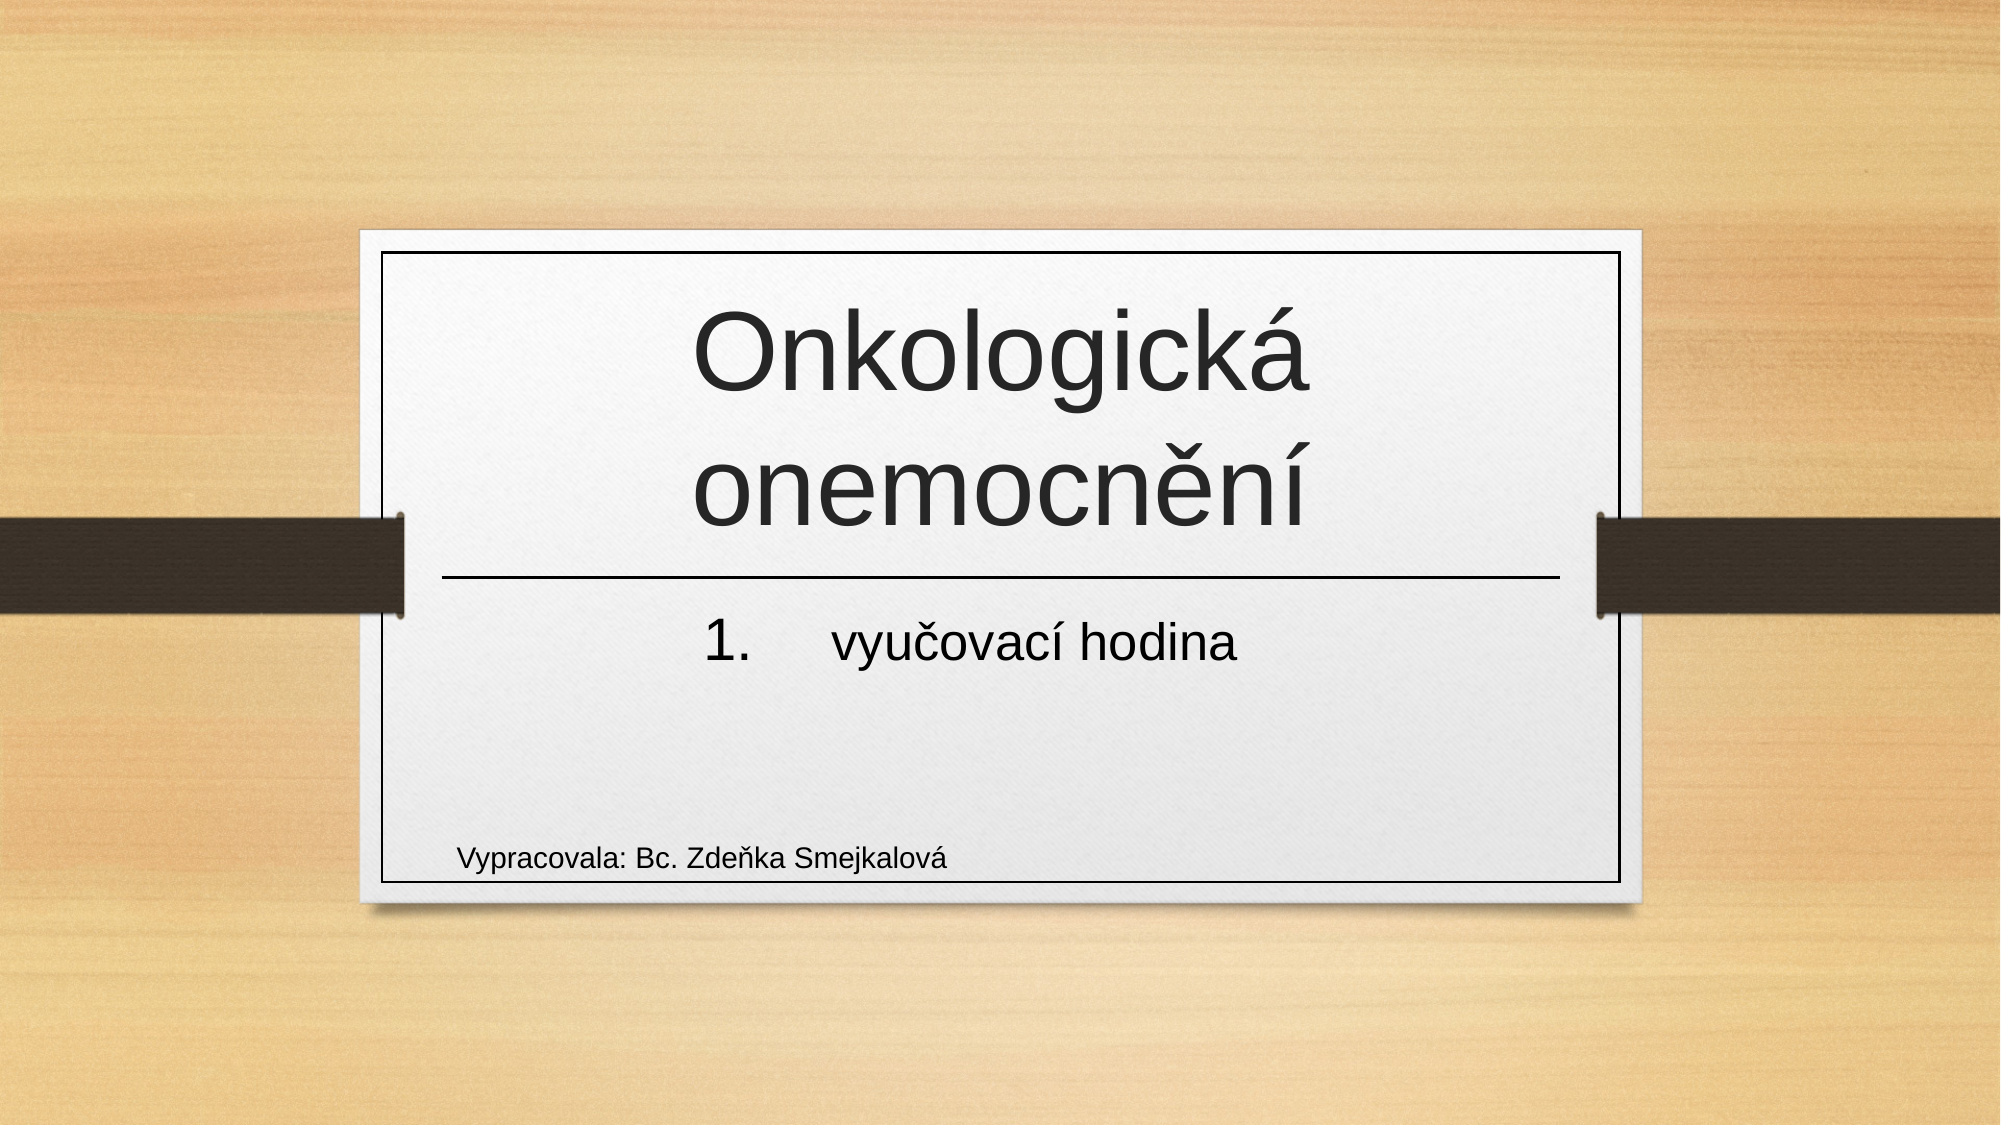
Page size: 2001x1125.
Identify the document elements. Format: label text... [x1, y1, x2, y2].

title Onkologická onemocnění [441, 306, 1560, 556]
picture [0, 0, 2001, 1125]
subtitle vyučovací hodina Vypracovala: Bc. Zdeňka Smejkalová [441, 600, 1560, 883]
